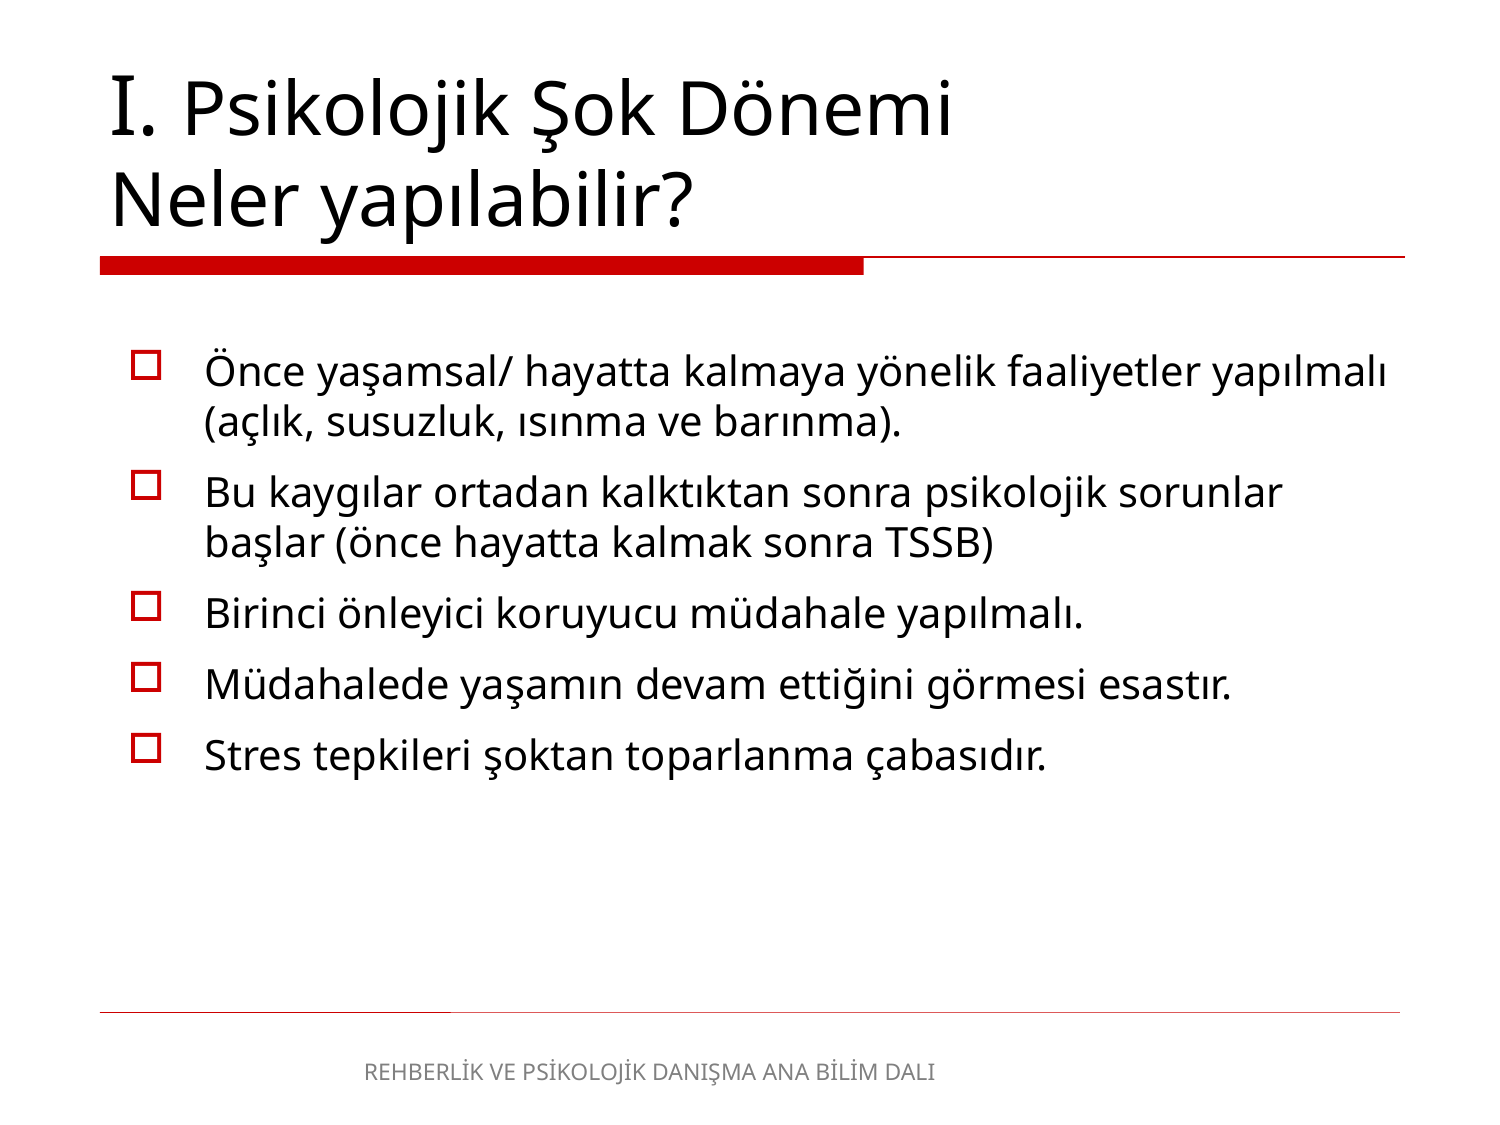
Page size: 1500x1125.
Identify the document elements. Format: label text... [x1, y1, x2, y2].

title I. Psikolojik Şok Dönemi Neler yapılabilir? [94, 50, 1407, 250]
list Önce yaşamsal/ hayatta kalmaya yönelik faaliyetler yapılmalı (açlık, susuzluk, ısınma ve barınma). Bu kaygılar ortadan kalktıktan sonra psikolojik sorunlar başlar (önce hayatta kalmak sonra TSSB) Birinci önleyici koruyucu müdahale yapılmalı. Müdahalede yaşamın devam ettiğini görmesi esastır. Stres tepkileri şoktan toparlanma çabasıdır. [112, 337, 1406, 988]
footer REHBERLİK VE PSİKOLOJİK DANIŞMA ANA BİLİM DALI [312, 1050, 988, 1103]
